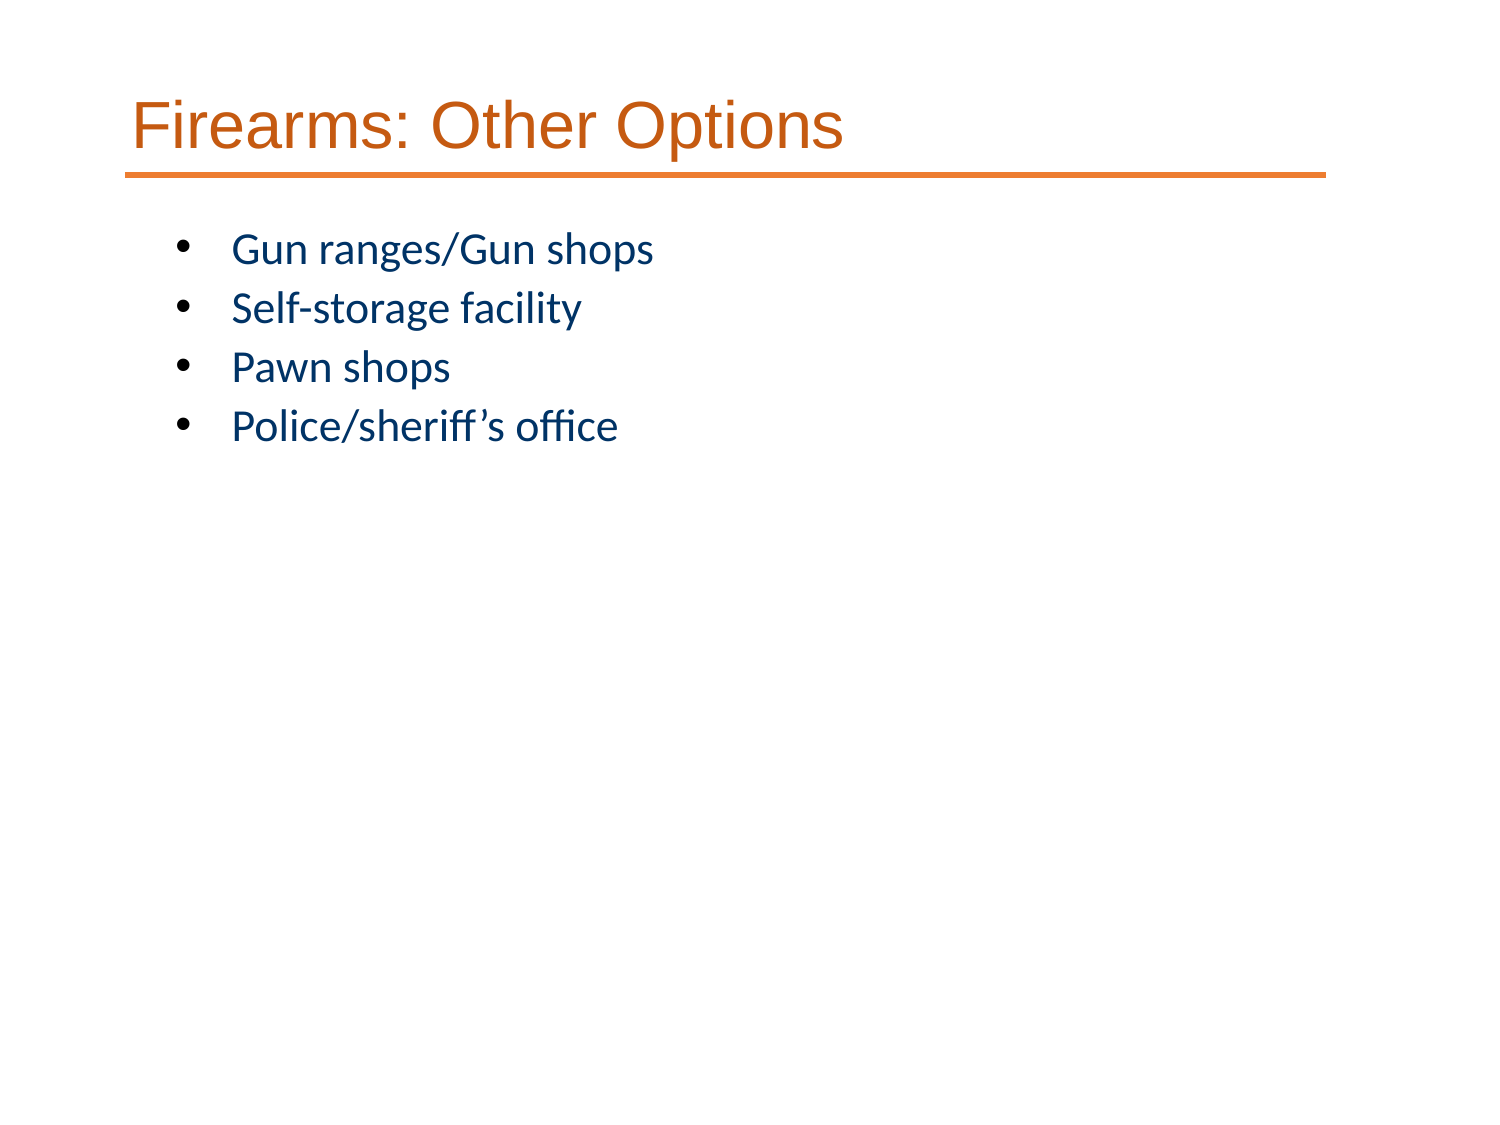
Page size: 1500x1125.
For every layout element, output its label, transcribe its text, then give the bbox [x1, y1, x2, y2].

list Gun ranges/Gun shops Self-storage facility Pawn shops Police/sheriff’s office [94, 210, 1275, 1086]
title Firearms: Other Options [12, 37, 1275, 200]
